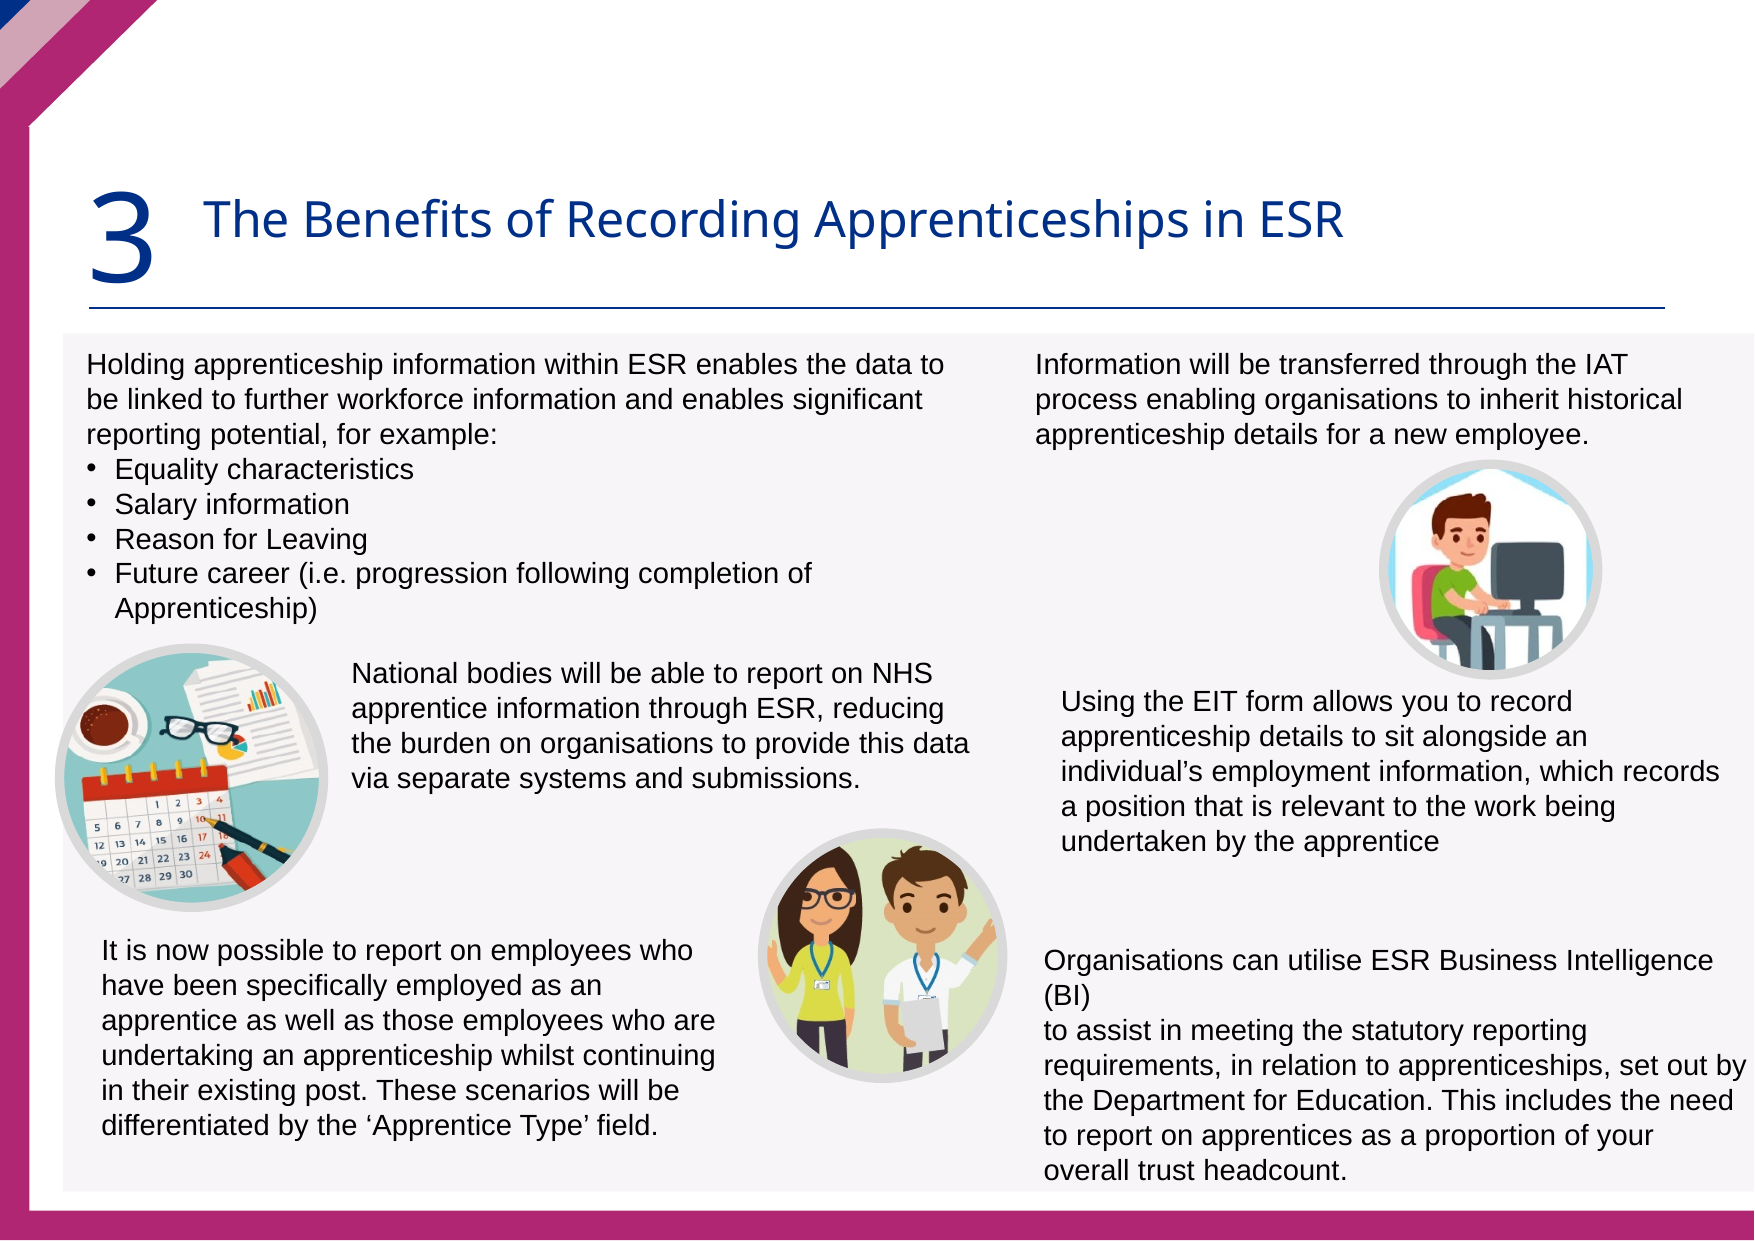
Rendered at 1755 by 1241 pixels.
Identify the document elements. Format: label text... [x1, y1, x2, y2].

text_box The Benefits of Recording Apprenticeships in ESR [196, 185, 1755, 248]
text_box National bodies will be able to report on NHS apprentice information through ESR, reducing the burden on organisations to provide this data via separate systems and submissions. [336, 646, 1010, 802]
picture [59, 647, 324, 908]
picture [762, 832, 1003, 1079]
picture [1383, 463, 1598, 676]
text_box Holding apprenticeship information within ESR enables the data to be linked to further workforce information and enables significant reporting potential, for example: Equality characteristics Salary information Reason for Leaving Future career (i.e. progression following completion of Apprenticeship) [86, 343, 970, 625]
title 3 [81, 36, 239, 308]
text_box [63, 333, 1755, 1192]
text_box It is now possible to report on employees who have been specifically employed as an apprentice as well as those employees who are undertaking an apprenticeship whilst continuing in their existing post. These scenarios will be differentiated by the ‘Apprentice Type’ field. [86, 924, 759, 1149]
text_box Information will be transferred through the IAT process enabling organisations to inherit historical apprenticeship details for a new employee. [1020, 337, 1704, 458]
text_box Using the EIT form allows you to record apprenticeship details to sit alongside an individual’s employment information, which records a position that is relevant to the work being undertaken by the apprentice [1046, 674, 1755, 865]
text_box Organisations can utilise ESR Business Intelligence (BI) to assist in meeting the statutory reporting requirements, in relation to apprenticeships, set out by the Department for Education. This includes the need to report on apprentices as a proportion of your overall trust headcount. [1028, 934, 1755, 1194]
